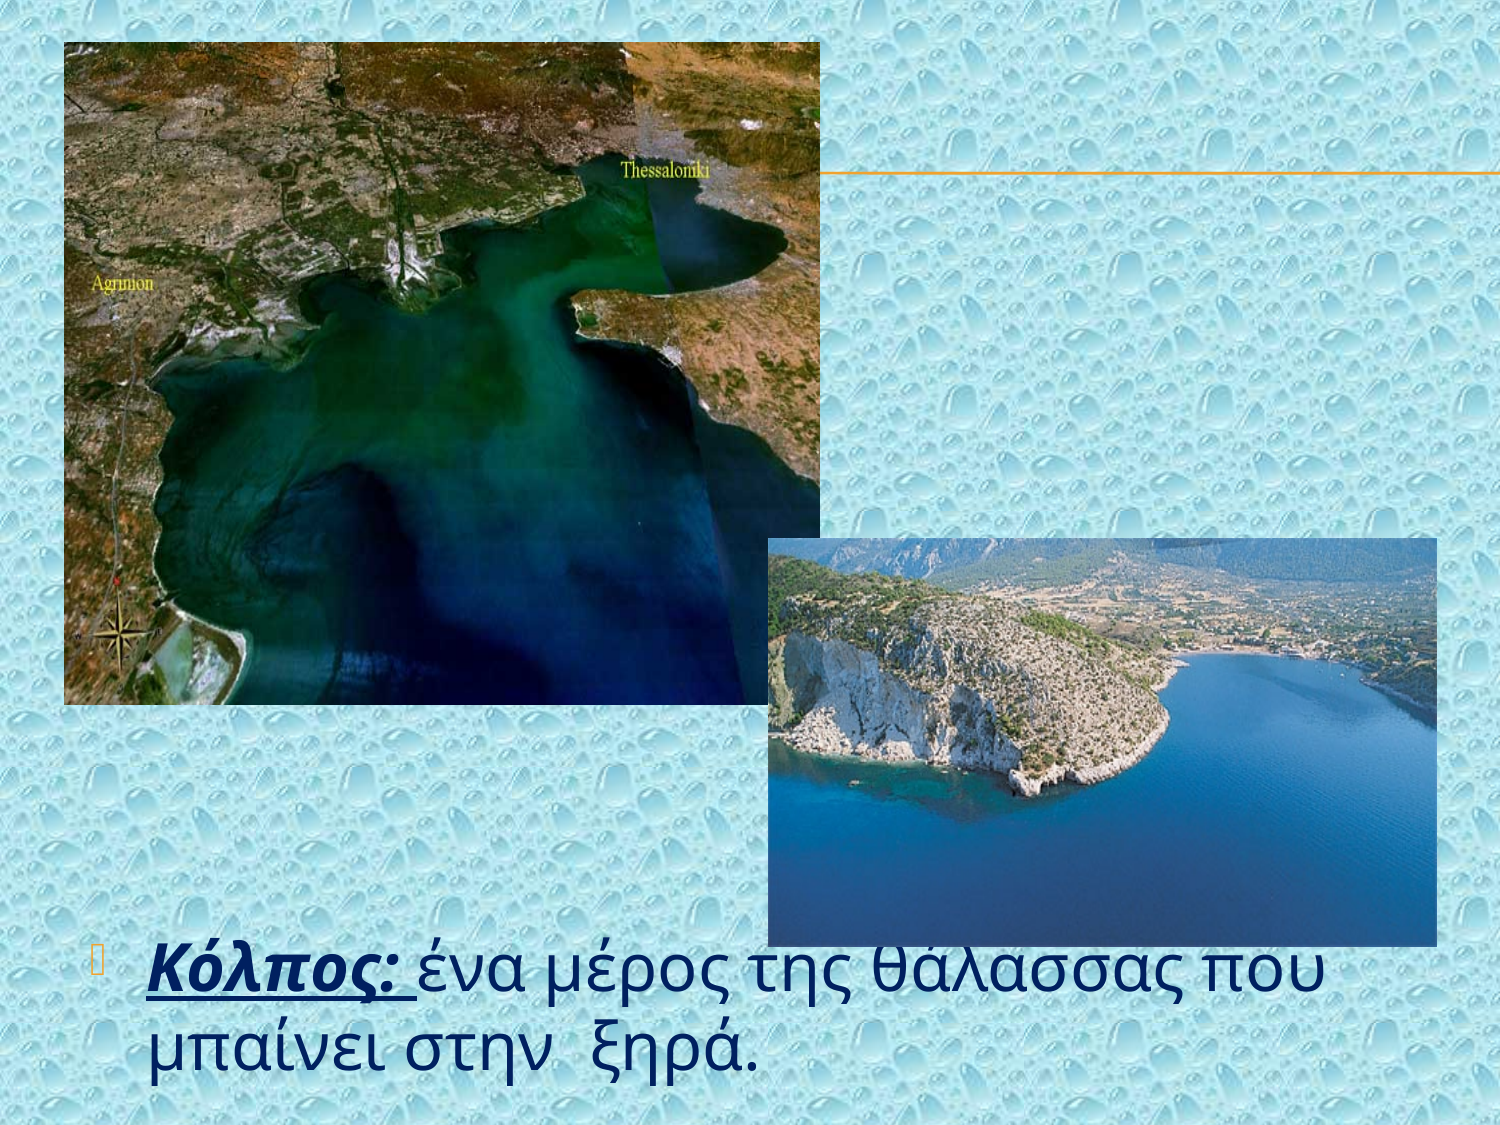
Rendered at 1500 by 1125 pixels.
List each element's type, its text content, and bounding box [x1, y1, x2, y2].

list Κόλπος: ένα μέρος της θάλασσας που μπαίνει στην ξηρά. [75, 916, 1500, 1057]
picture [0, 0, 1500, 1125]
